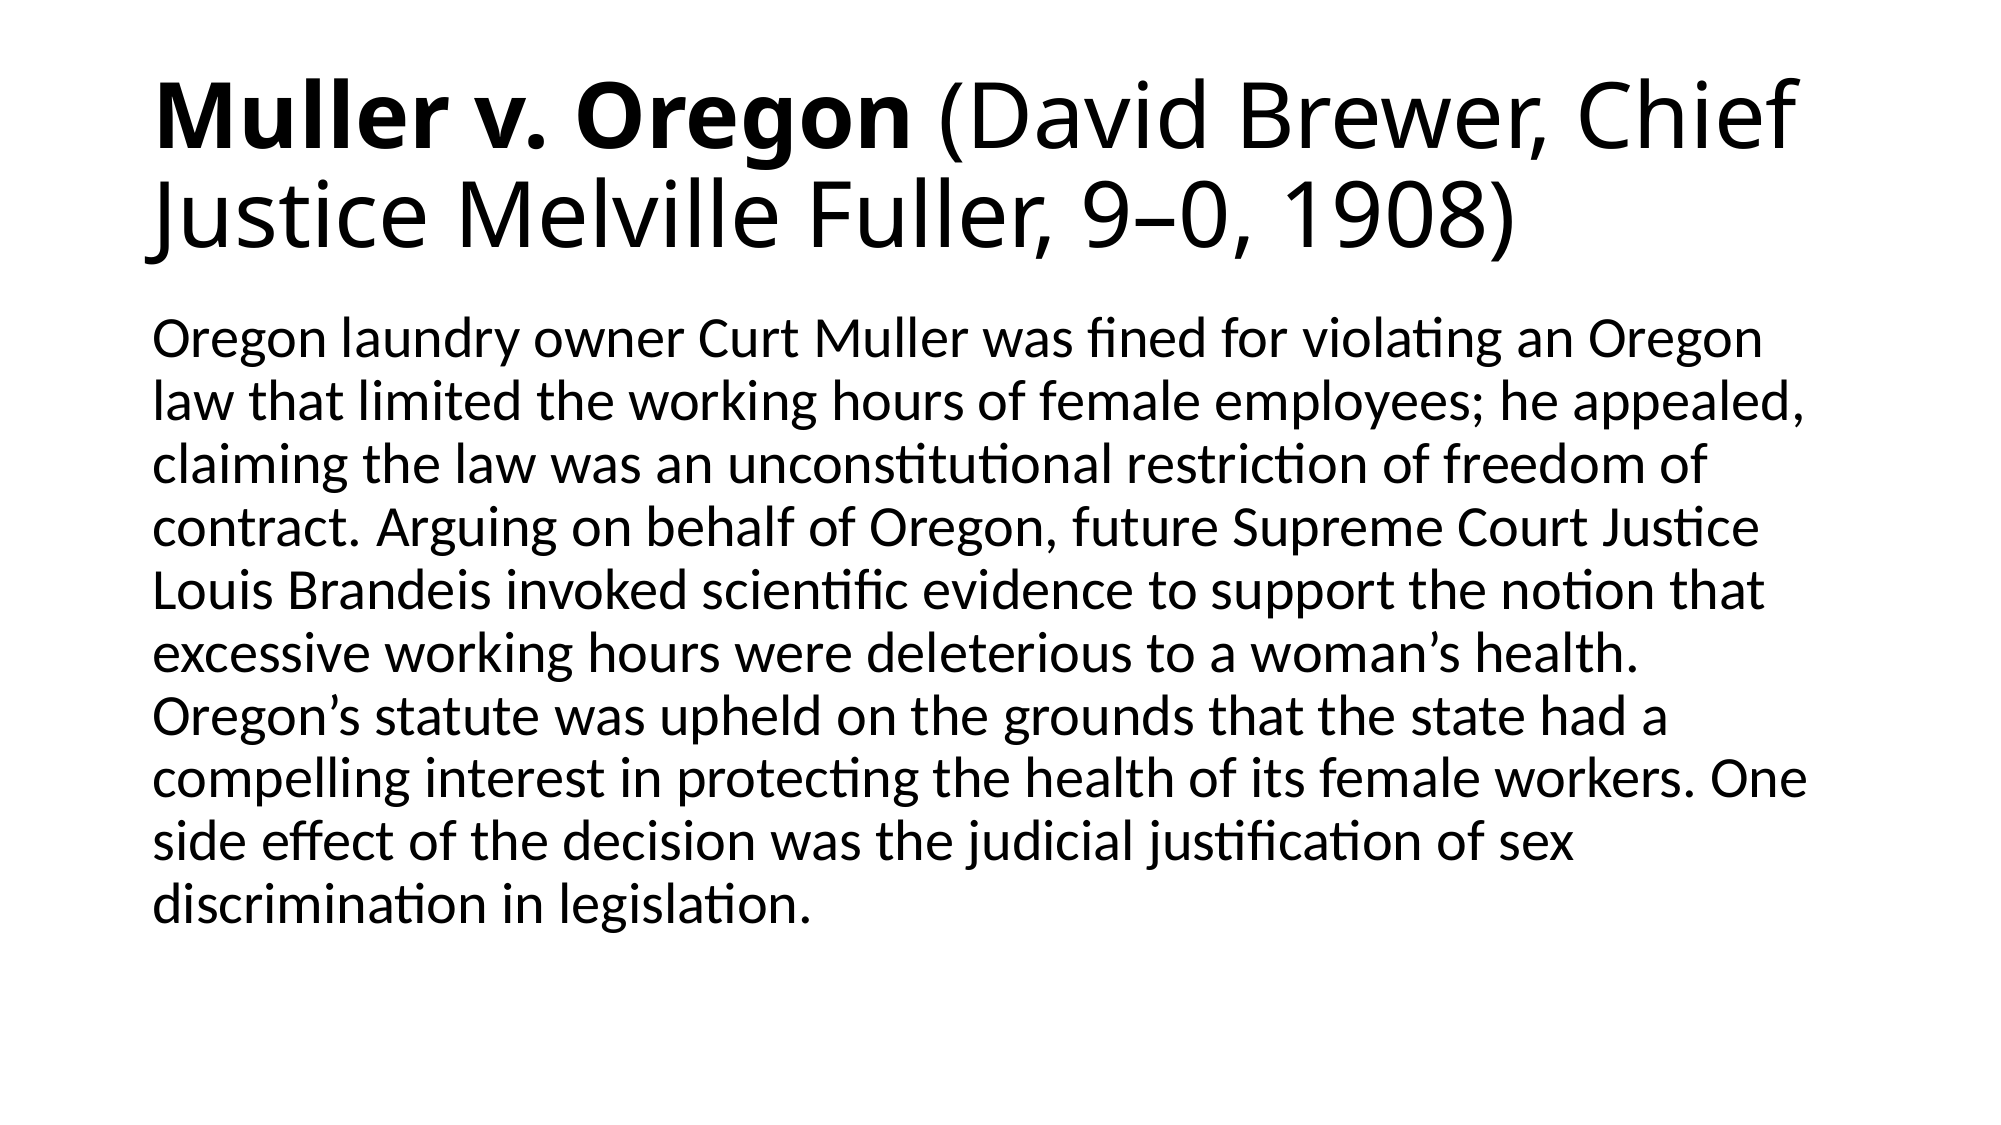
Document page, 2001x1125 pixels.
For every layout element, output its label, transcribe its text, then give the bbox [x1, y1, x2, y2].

list Oregon laundry owner Curt Muller was fined for violating an Oregon law that limited the working hours of female employees; he appealed, claiming the law was an unconstitutional restriction of freedom of contract. Arguing on behalf of Oregon, future Supreme Court Justice Louis Brandeis invoked scientific evidence to support the notion that excessive working hours were deleterious to a woman’s health. Oregon’s statute was upheld on the grounds that the state had a compelling interest in protecting the health of its female workers. One side effect of the decision was the judicial justification of sex discrimination in legislation. [137, 299, 1863, 1014]
title Muller v. Oregon (David Brewer, Chief Justice Melville Fuller, 9–0, 1908) [137, 59, 1863, 278]
